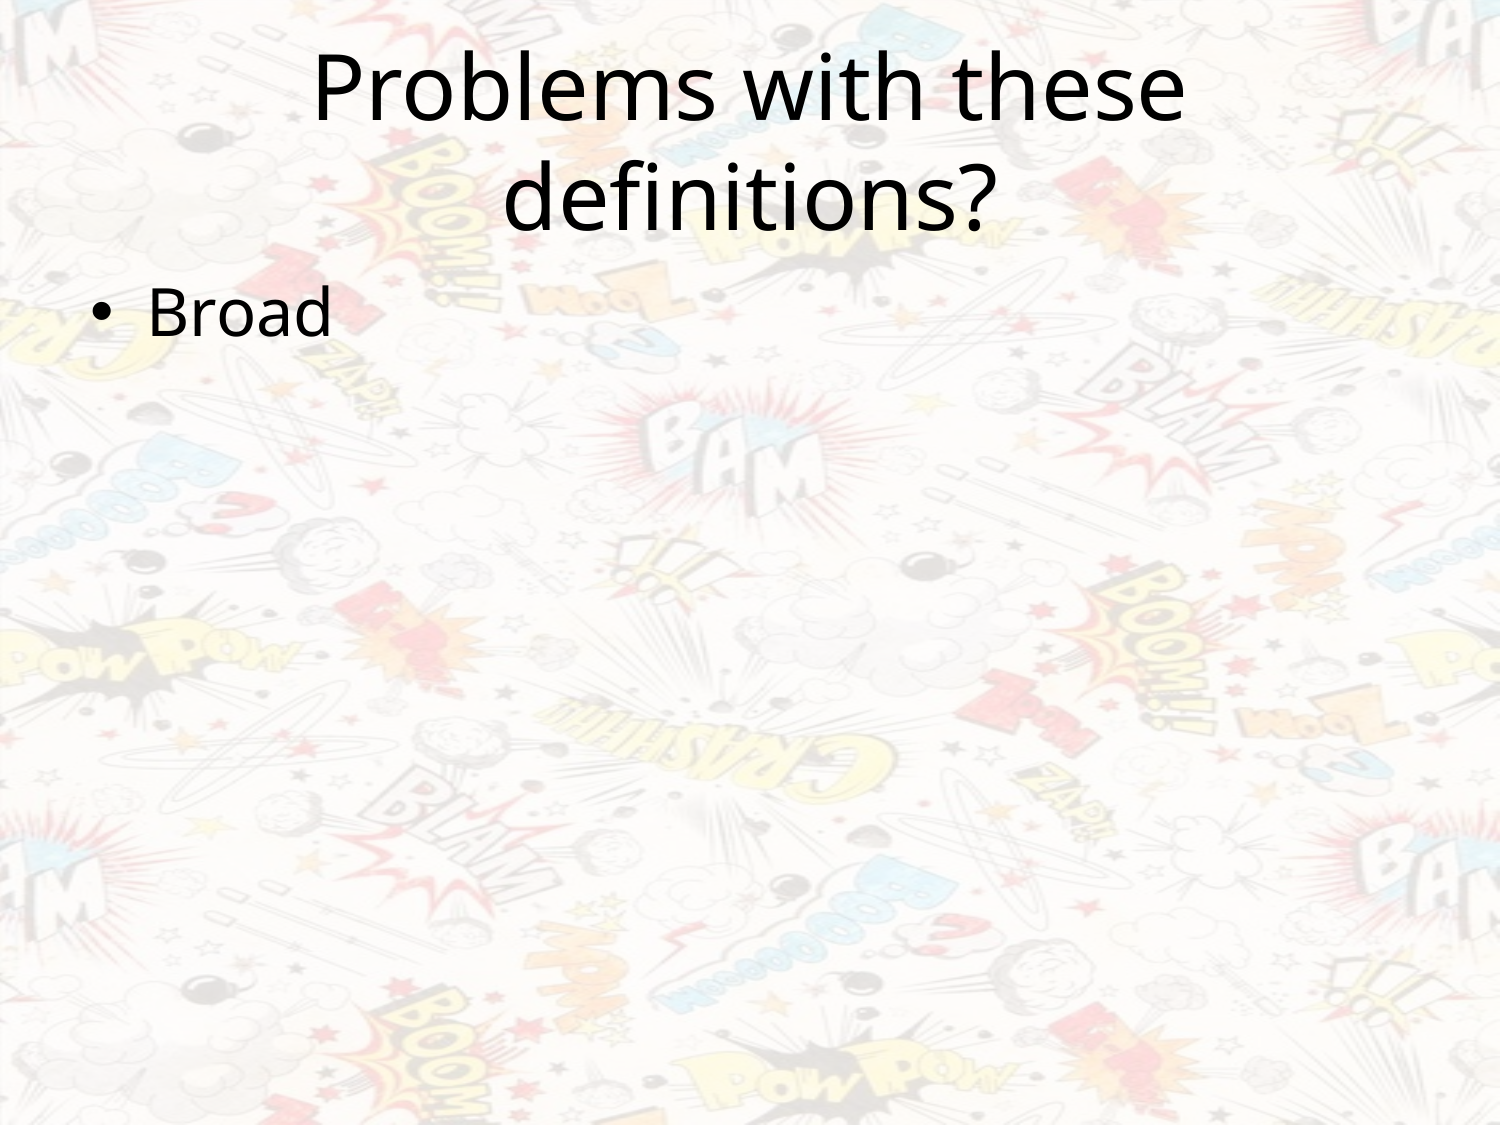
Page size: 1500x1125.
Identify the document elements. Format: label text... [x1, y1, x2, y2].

title Problems with these definitions? [75, 45, 1425, 233]
list Broad [75, 262, 1425, 1005]
